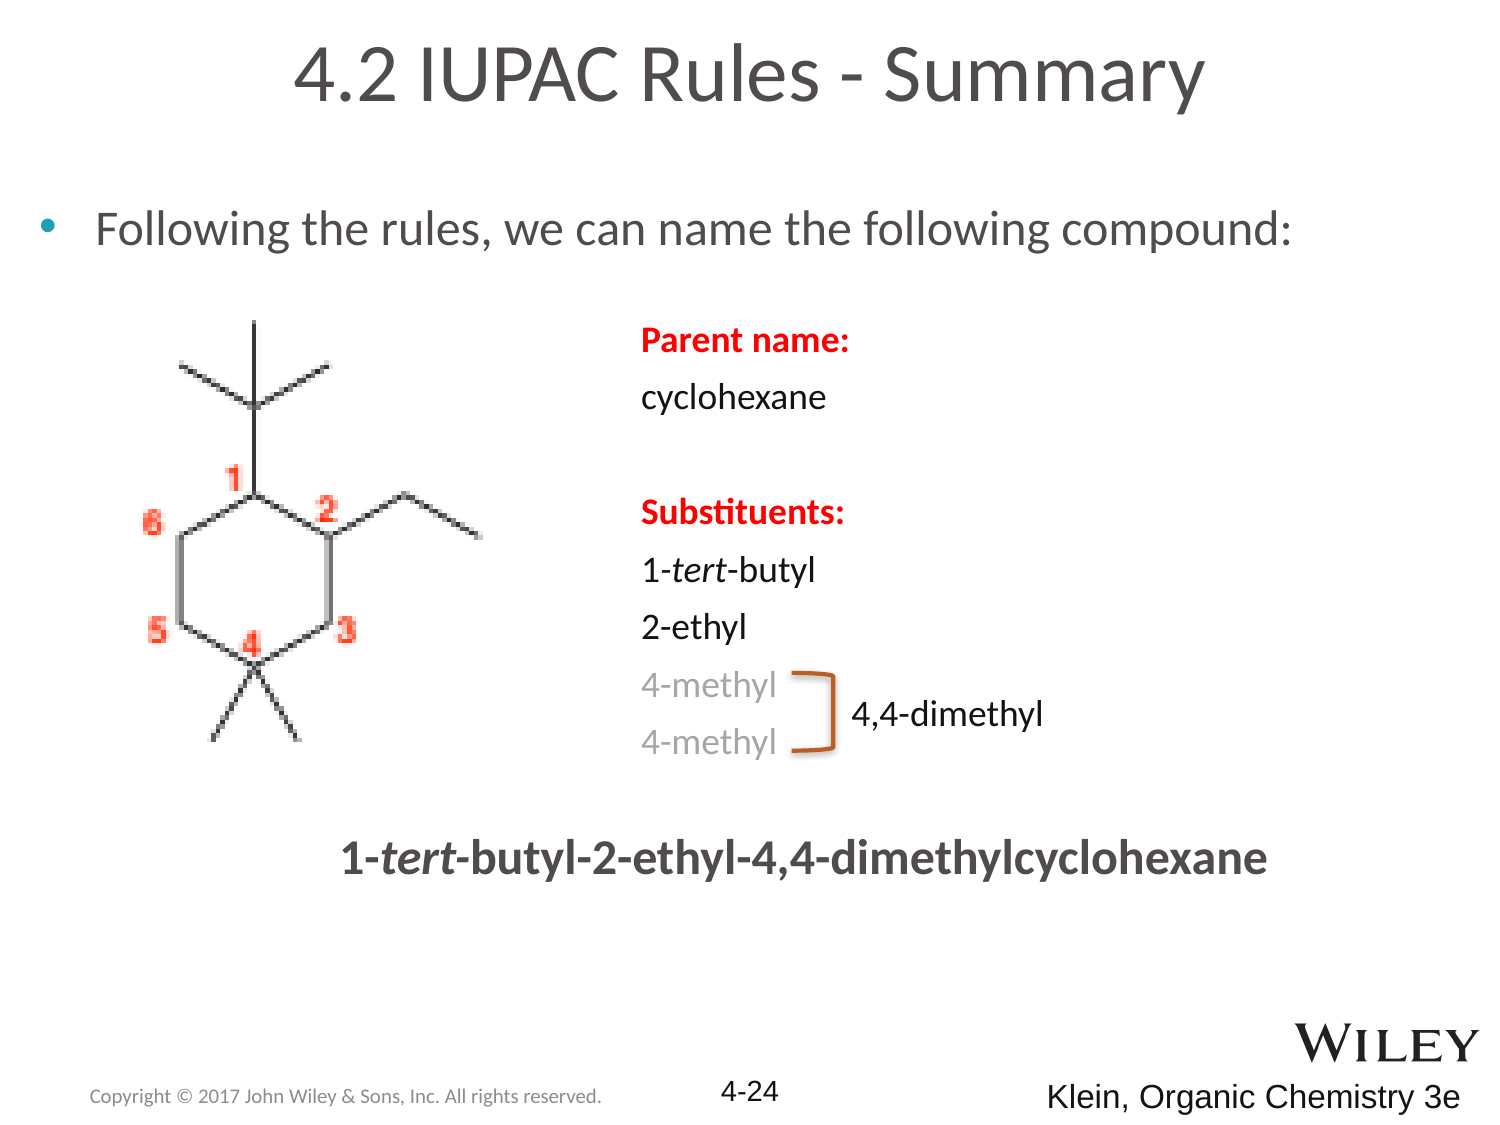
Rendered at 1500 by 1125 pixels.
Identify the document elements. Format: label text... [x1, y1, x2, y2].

picture [129, 306, 488, 747]
text_box Parent name: cyclohexane Substituents: 1-tert-butyl 2-ethyl 4-methyl 4-methyl [626, 307, 874, 770]
slide_number 4-24 [575, 1065, 925, 1125]
slide_number Copyright © 2017 John Wiley & Sons, Inc. All rights reserved. [75, 1065, 575, 1125]
list Following the rules, we can name the following compound: 1-tert-butyl-2-ethyl-4,4-dimethylcyclohexane [23, 187, 1467, 1043]
text_box 4,4-dimethyl [836, 681, 1059, 742]
picture [1292, 1021, 1480, 1065]
title 4.2 IUPAC Rules - Summary [74, 1, 1426, 135]
text_box [791, 670, 836, 753]
